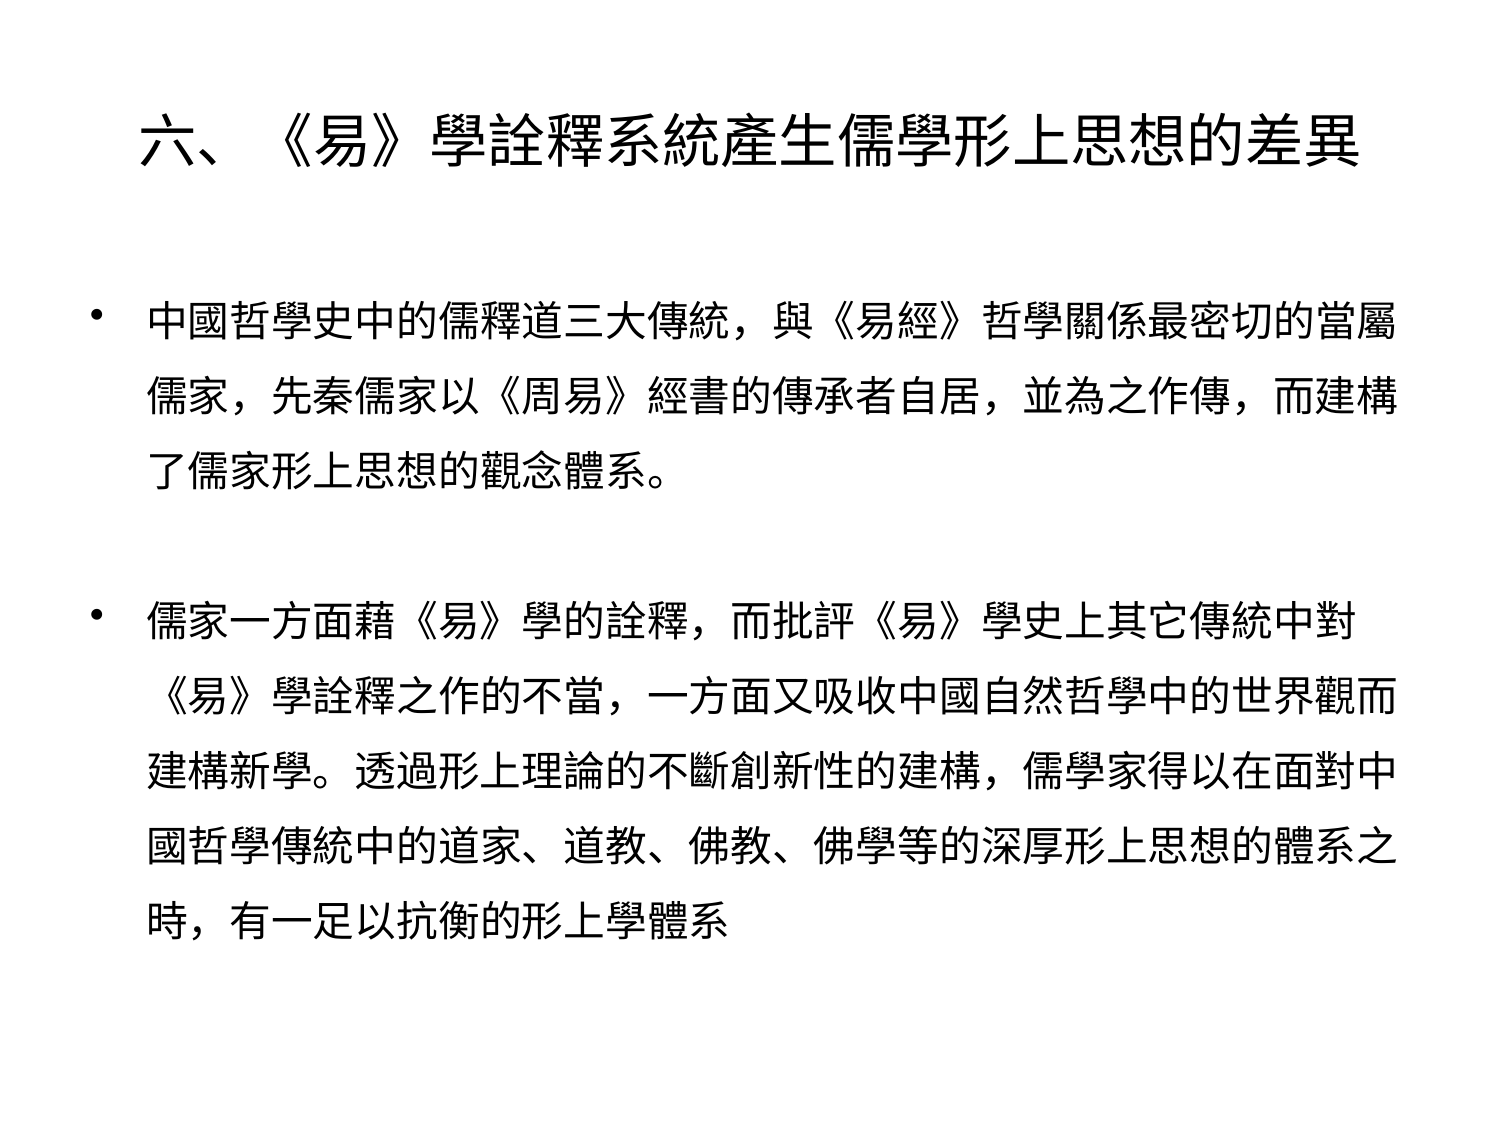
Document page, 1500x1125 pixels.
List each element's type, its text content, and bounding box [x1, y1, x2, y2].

title 六、《易》學詮釋系統產生儒學形上思想的差異 [74, 44, 1426, 233]
list 中國哲學史中的儒釋道三大傳統，與《易經》哲學關係最密切的當屬儒家，先秦儒家以《周易》經書的傳承者自居，並為之作傳，而建構了儒家形上思想的觀念體系。 儒家一方面藉《易》學的詮釋，而批評《易》學史上其它傳統中對《易》學詮釋之作的不當，一方面又吸收中國自然哲學中的世界觀而建構新學。透過形上理論的不斷創新性的建構，儒學家得以在面對中國哲學傳統中的道家、道教、佛教、佛學等的深厚形上思想的體系之時，有一足以抗衡的形上學體系 [74, 262, 1426, 1006]
